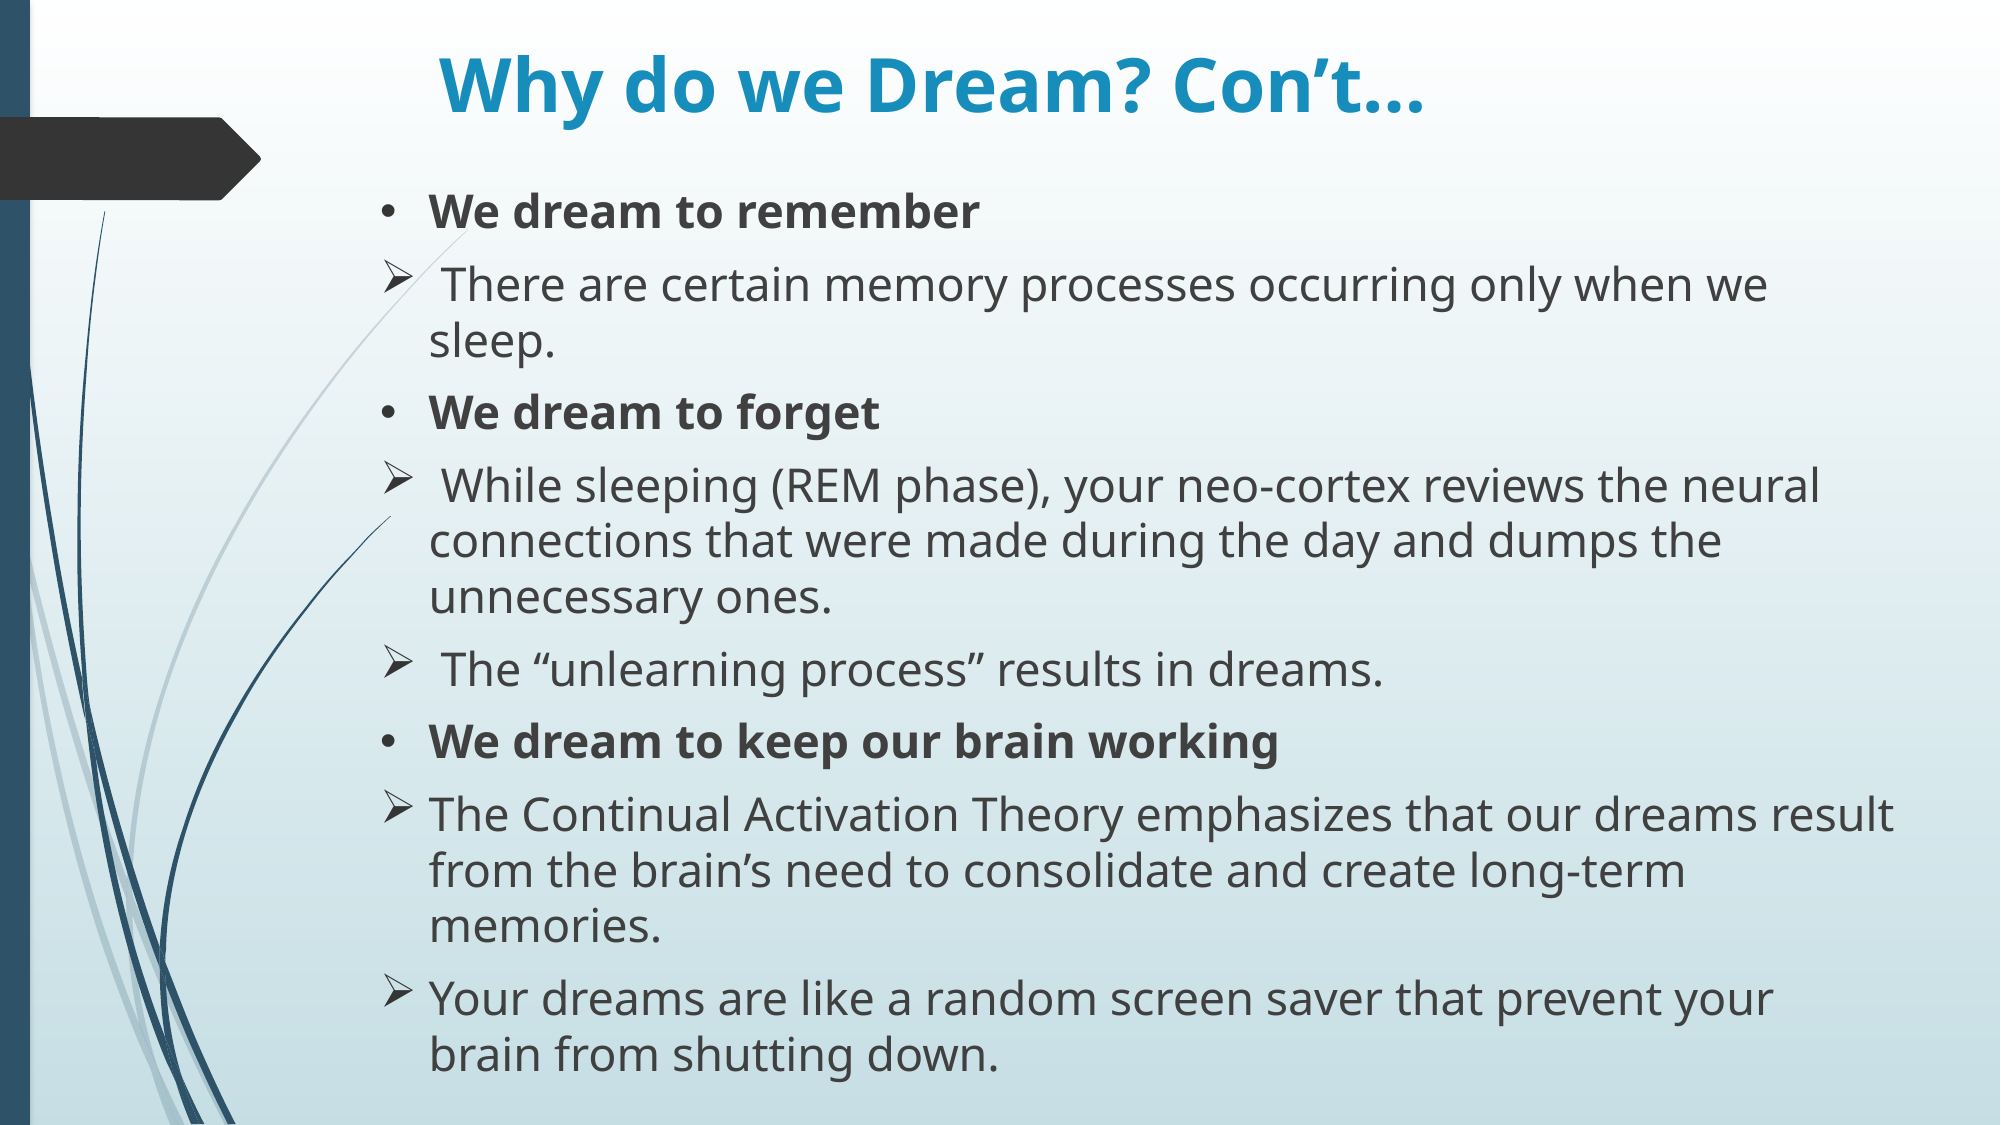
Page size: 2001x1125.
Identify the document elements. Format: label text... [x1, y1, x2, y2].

title Why do we Dream? Con’t… [424, 29, 1887, 140]
list We dream to remember There are certain memory processes occurring only when we sleep. We dream to forget While sleeping (REM phase), your neo-cortex reviews the neural connections that were made during the day and dumps the unnecessary ones. The “unlearning process” results in dreams. We dream to keep our brain working The Continual Activation Theory emphasizes that our dreams result from the brain’s need to consolidate and create long-term memories. Your dreams are like a random screen saver that prevent your brain from shutting down. [365, 174, 1915, 1093]
